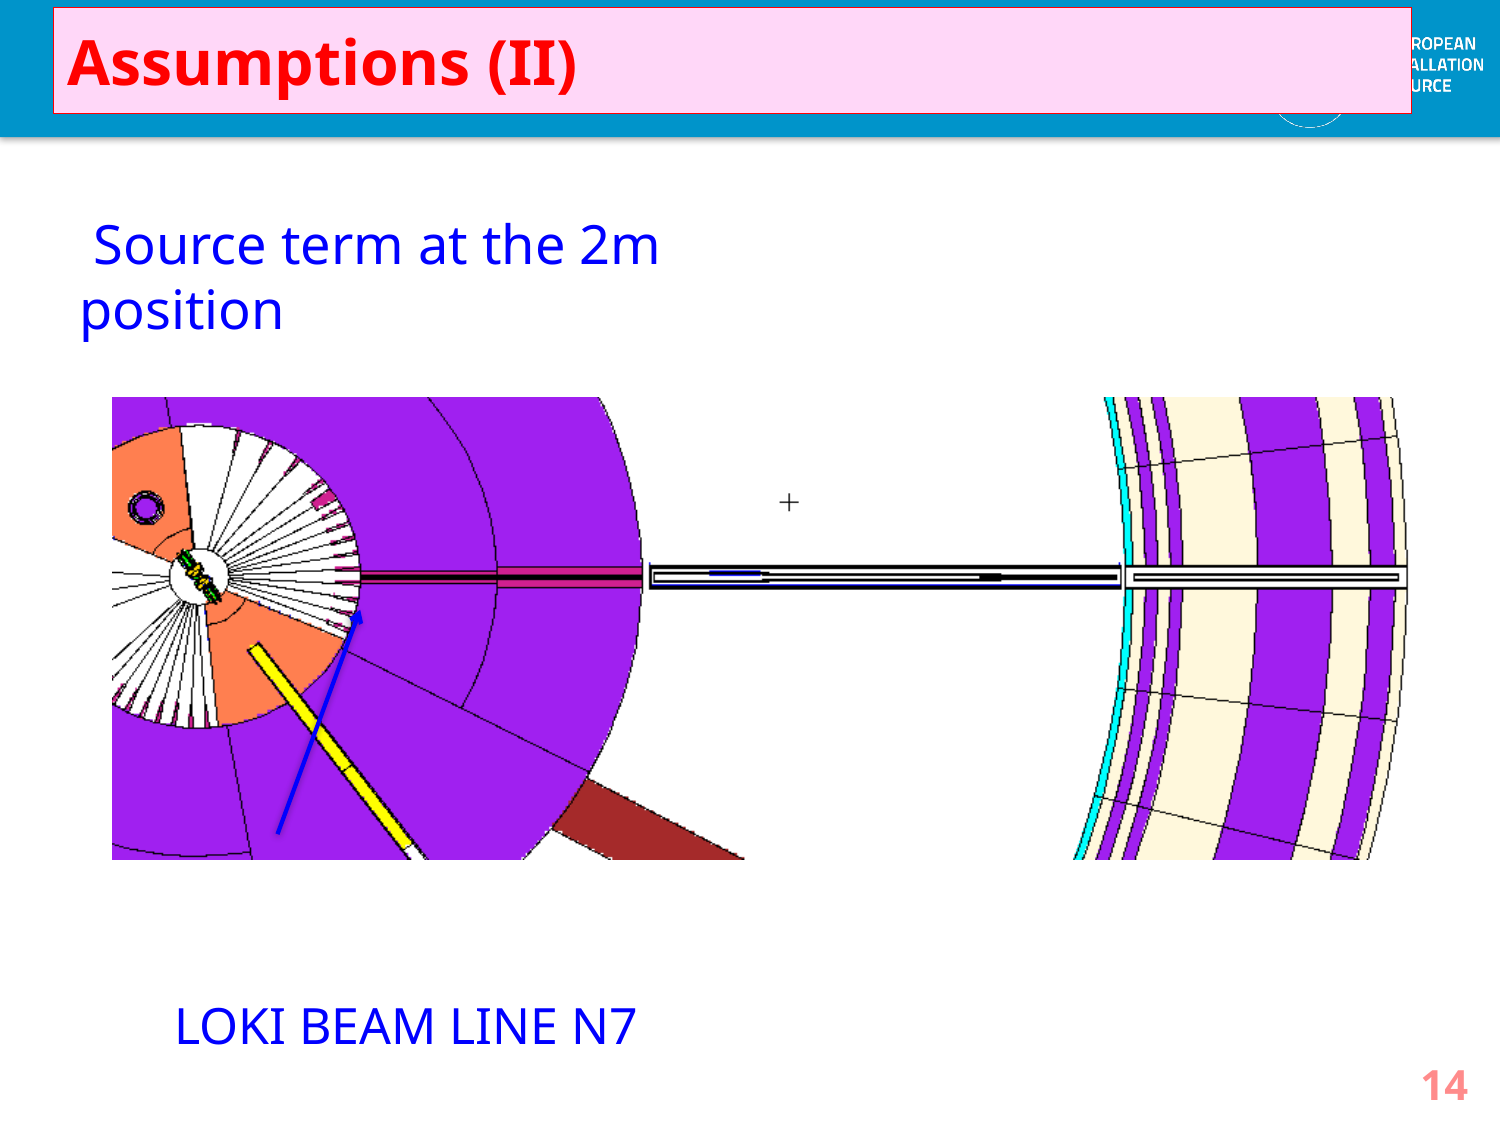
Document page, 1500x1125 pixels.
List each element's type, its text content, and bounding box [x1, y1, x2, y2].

slide_number 14 [1132, 1057, 1483, 1118]
picture [1412, 38, 1419, 49]
picture [1421, 59, 1427, 70]
picture [1430, 59, 1435, 70]
picture [1434, 80, 1440, 89]
picture [1444, 80, 1450, 91]
picture [1466, 38, 1470, 49]
text_box LOKI BEAM LINE N7 [159, 987, 680, 1063]
text_box Assumptions (II) [53, 7, 1412, 114]
picture [1455, 41, 1462, 48]
picture [1435, 38, 1442, 49]
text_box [277, 609, 361, 835]
picture [1448, 59, 1456, 70]
text_box Source term at the 2m position [64, 203, 727, 349]
picture [111, 396, 1436, 861]
